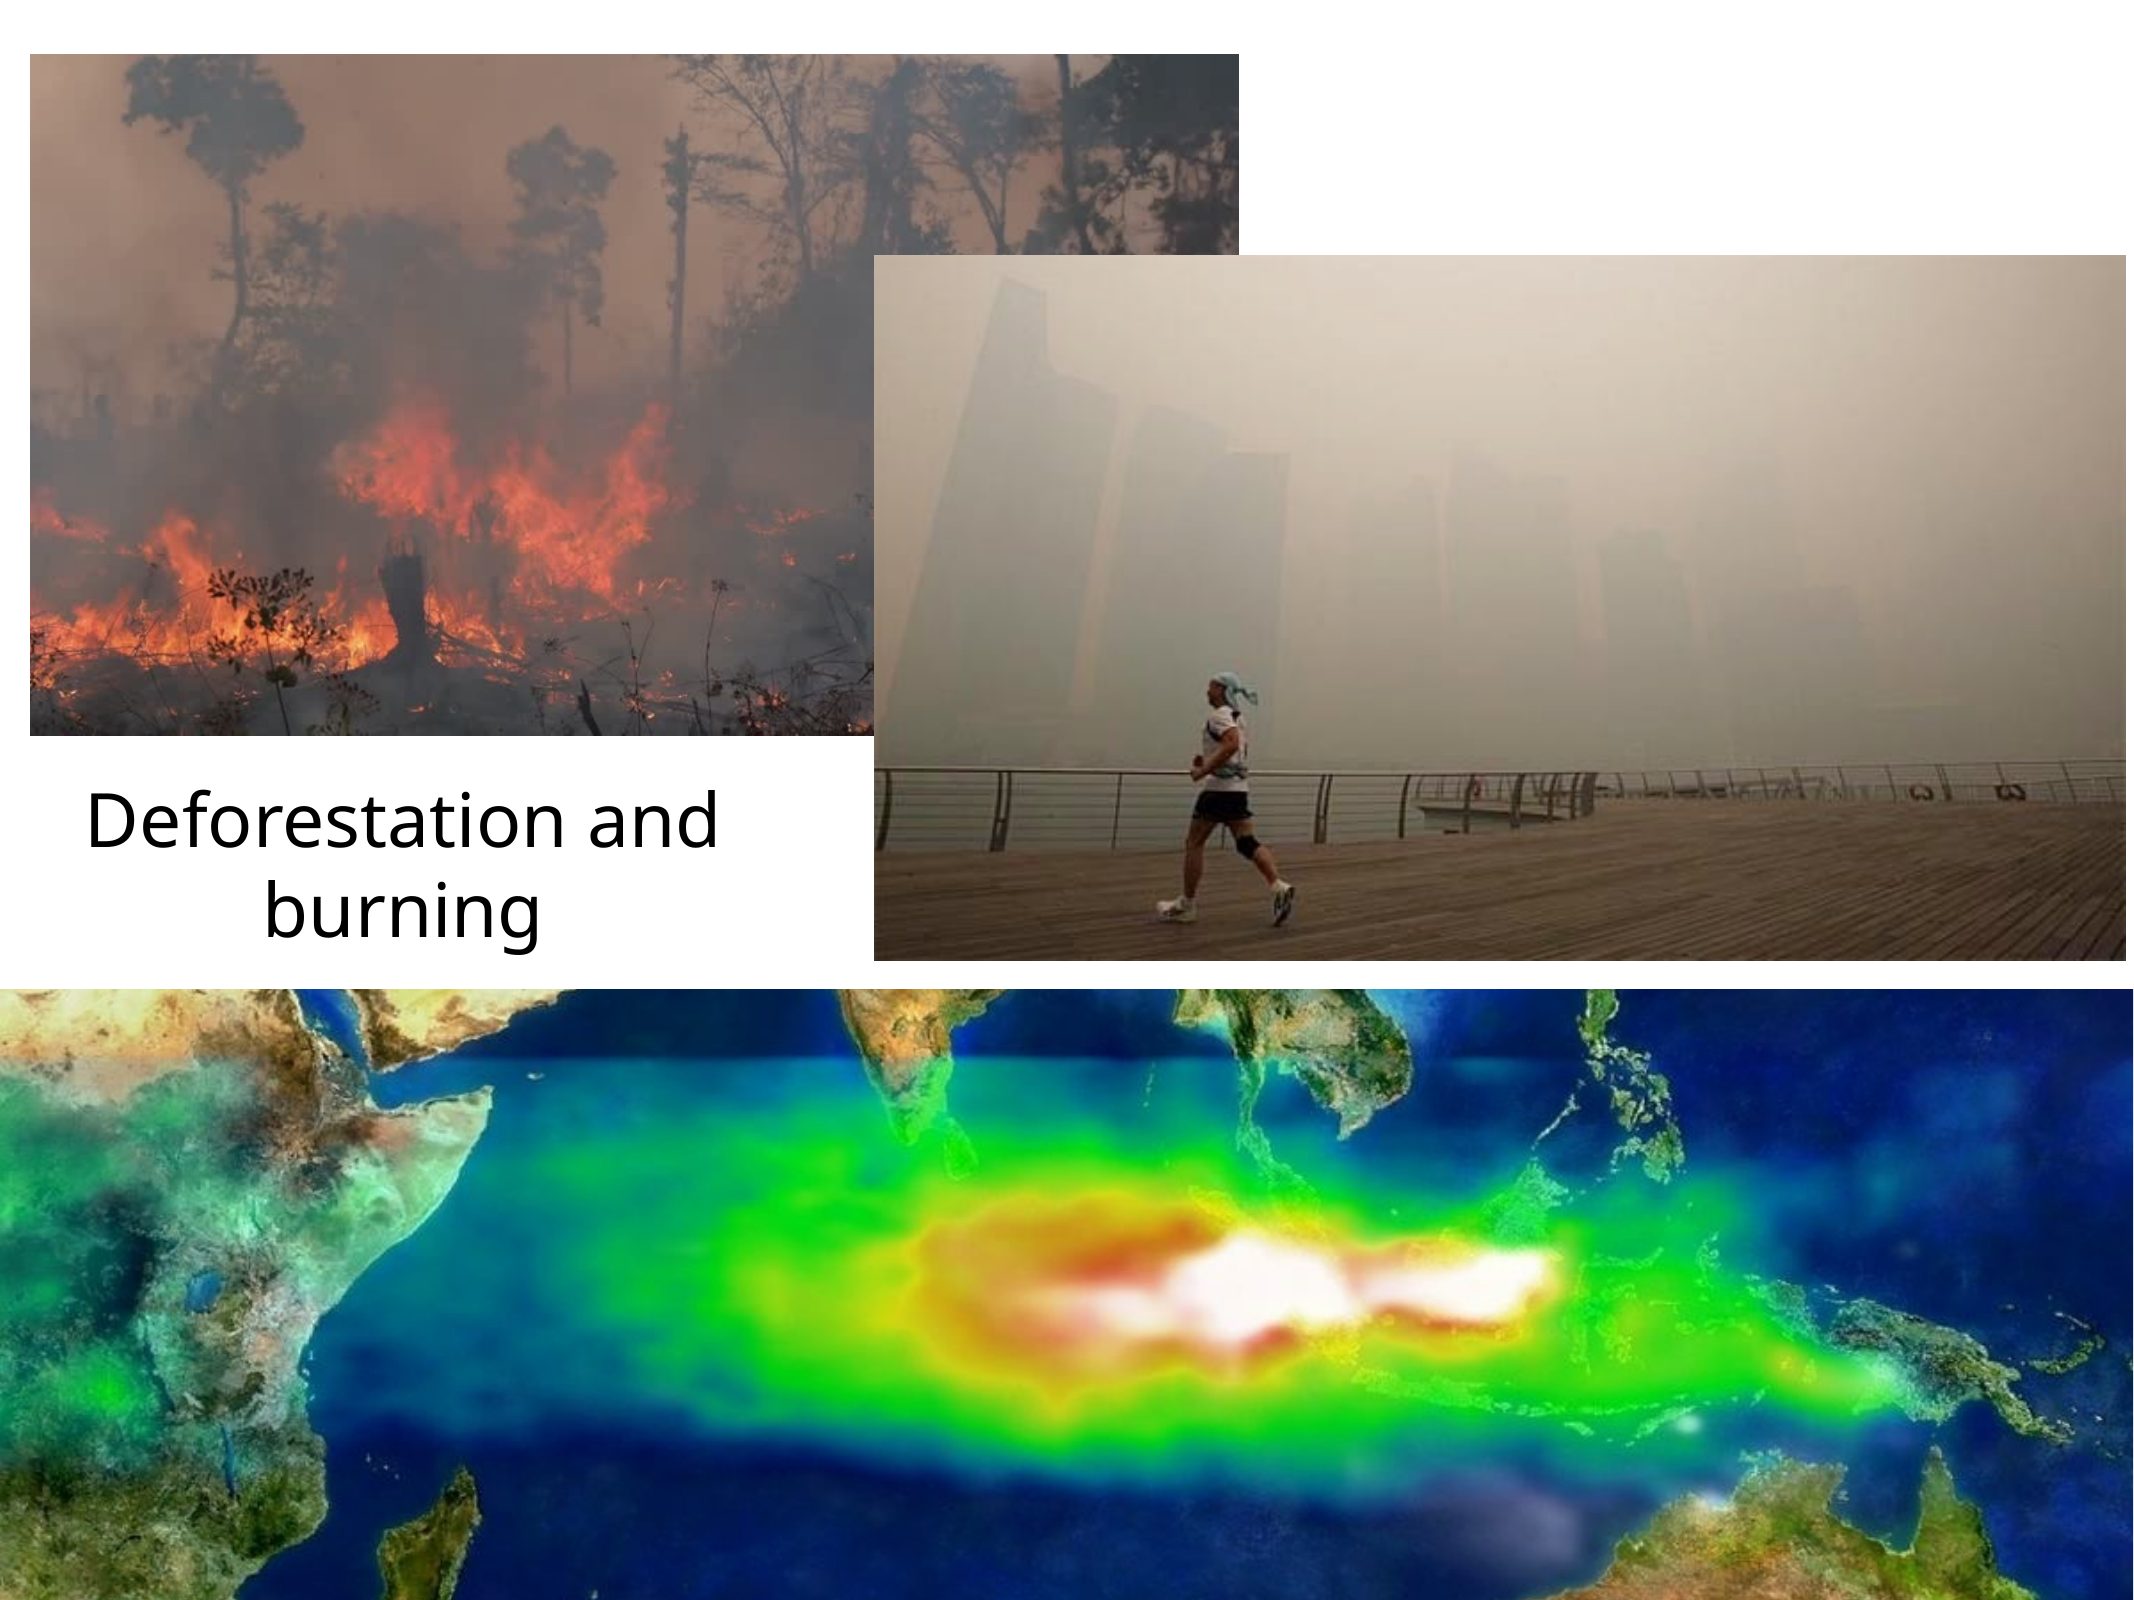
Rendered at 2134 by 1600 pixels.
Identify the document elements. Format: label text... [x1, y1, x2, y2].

picture [29, 54, 2127, 961]
text_box Deforestation and burning [63, 764, 744, 961]
picture [0, 989, 2134, 1600]
